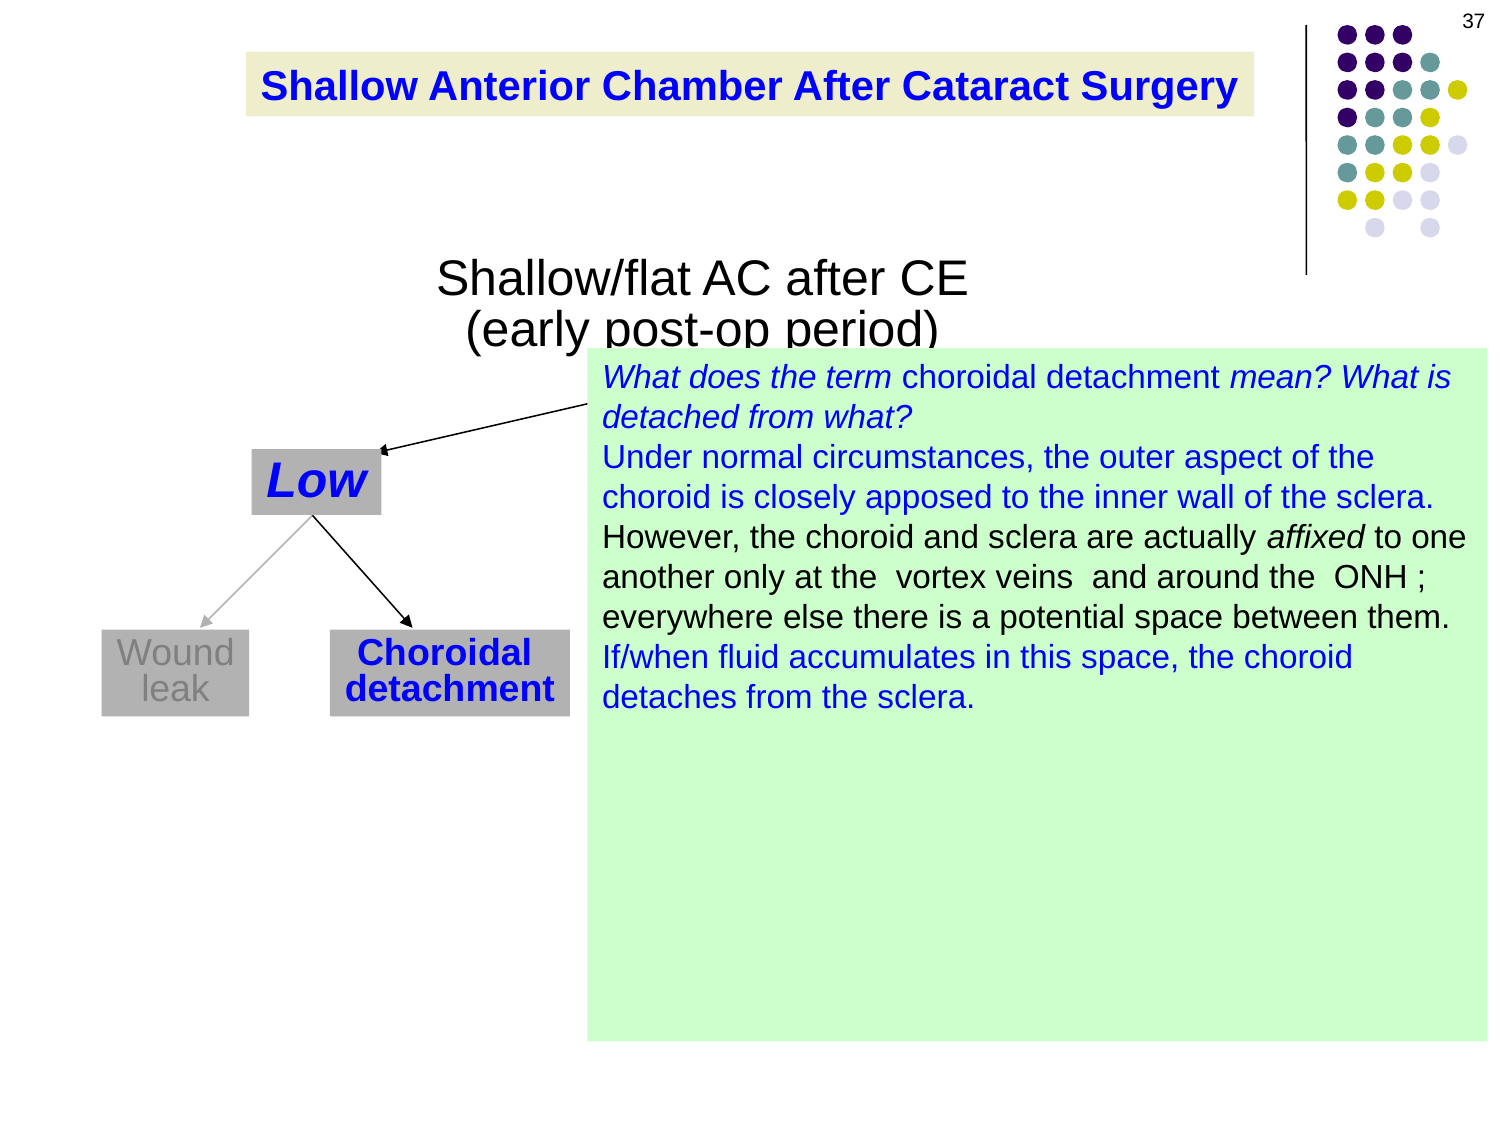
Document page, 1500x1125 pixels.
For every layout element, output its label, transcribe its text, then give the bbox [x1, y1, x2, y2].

text_box Shallow/flat AC after CE (early post-op period) [421, 247, 985, 364]
text_box What does the term choroidal detachment mean? What is detached from what? Under normal circumstances, the outer aspect of the choroid is closely apposed to the inner wall of the sclera. However, the choroid and sclera are actually affixed to one another only at the vortex veins and around the ONH ; everywhere else there is a potential space between them. If/when fluid accumulates in this space, the choroid detaches from the sclera. Is choroidal detachment a common cause of low IOP + shallow/flat AC after CE? This is a tricky question. Certainly, choroidal detachments are not an uncommon finding when a post-CE pt presents with a shallow AC and low IOP. However, it is likely that, in the majority of such cases, the choroidal detachment is a result of the low IOP, not a cause of it. [587, 348, 1488, 1042]
text_box Shallow Anterior Chamber After Cataract Surgery [245, 51, 1255, 117]
text_box Wound leak [101, 629, 250, 717]
text_box [199, 515, 312, 628]
text_box [312, 515, 413, 628]
text_box Low [251, 449, 382, 515]
text_box Choroidal detachment [329, 629, 570, 717]
text_box 37 [1149, 0, 1500, 75]
text_box [379, 403, 587, 457]
